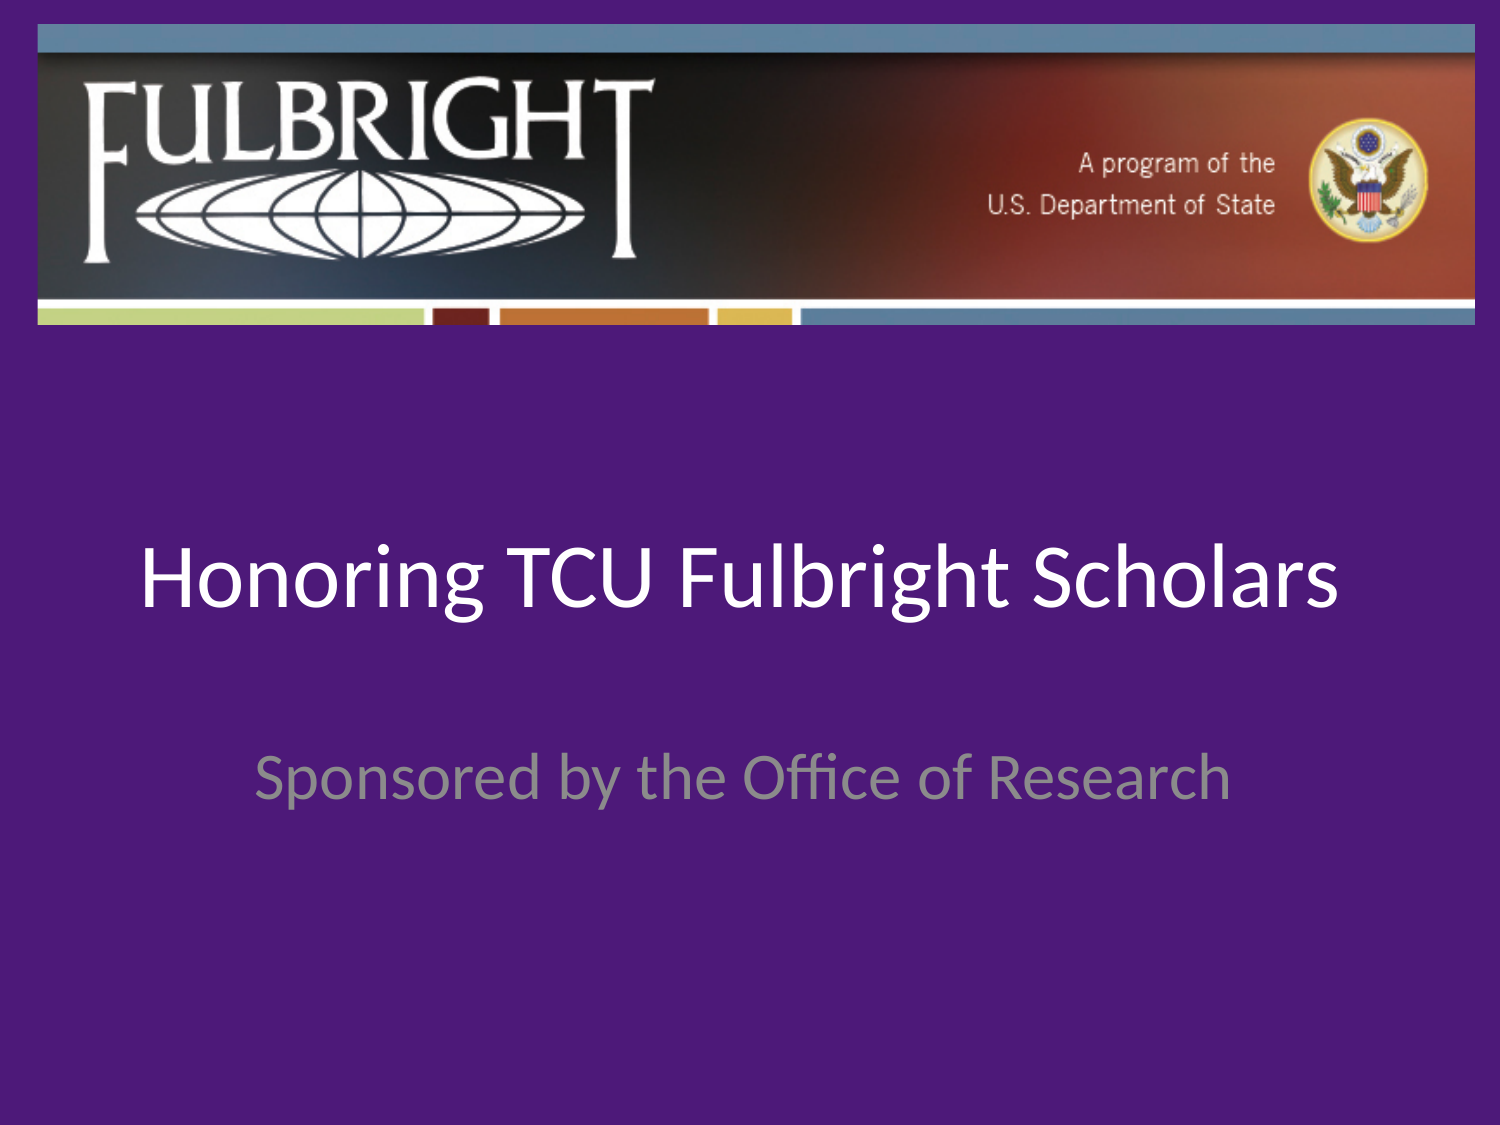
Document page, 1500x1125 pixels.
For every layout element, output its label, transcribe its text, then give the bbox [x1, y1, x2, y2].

subtitle Sponsored by the Office of Research [218, 725, 1269, 1013]
picture [37, 24, 1476, 326]
title Honoring TCU Fulbright Scholars [103, 450, 1379, 692]
